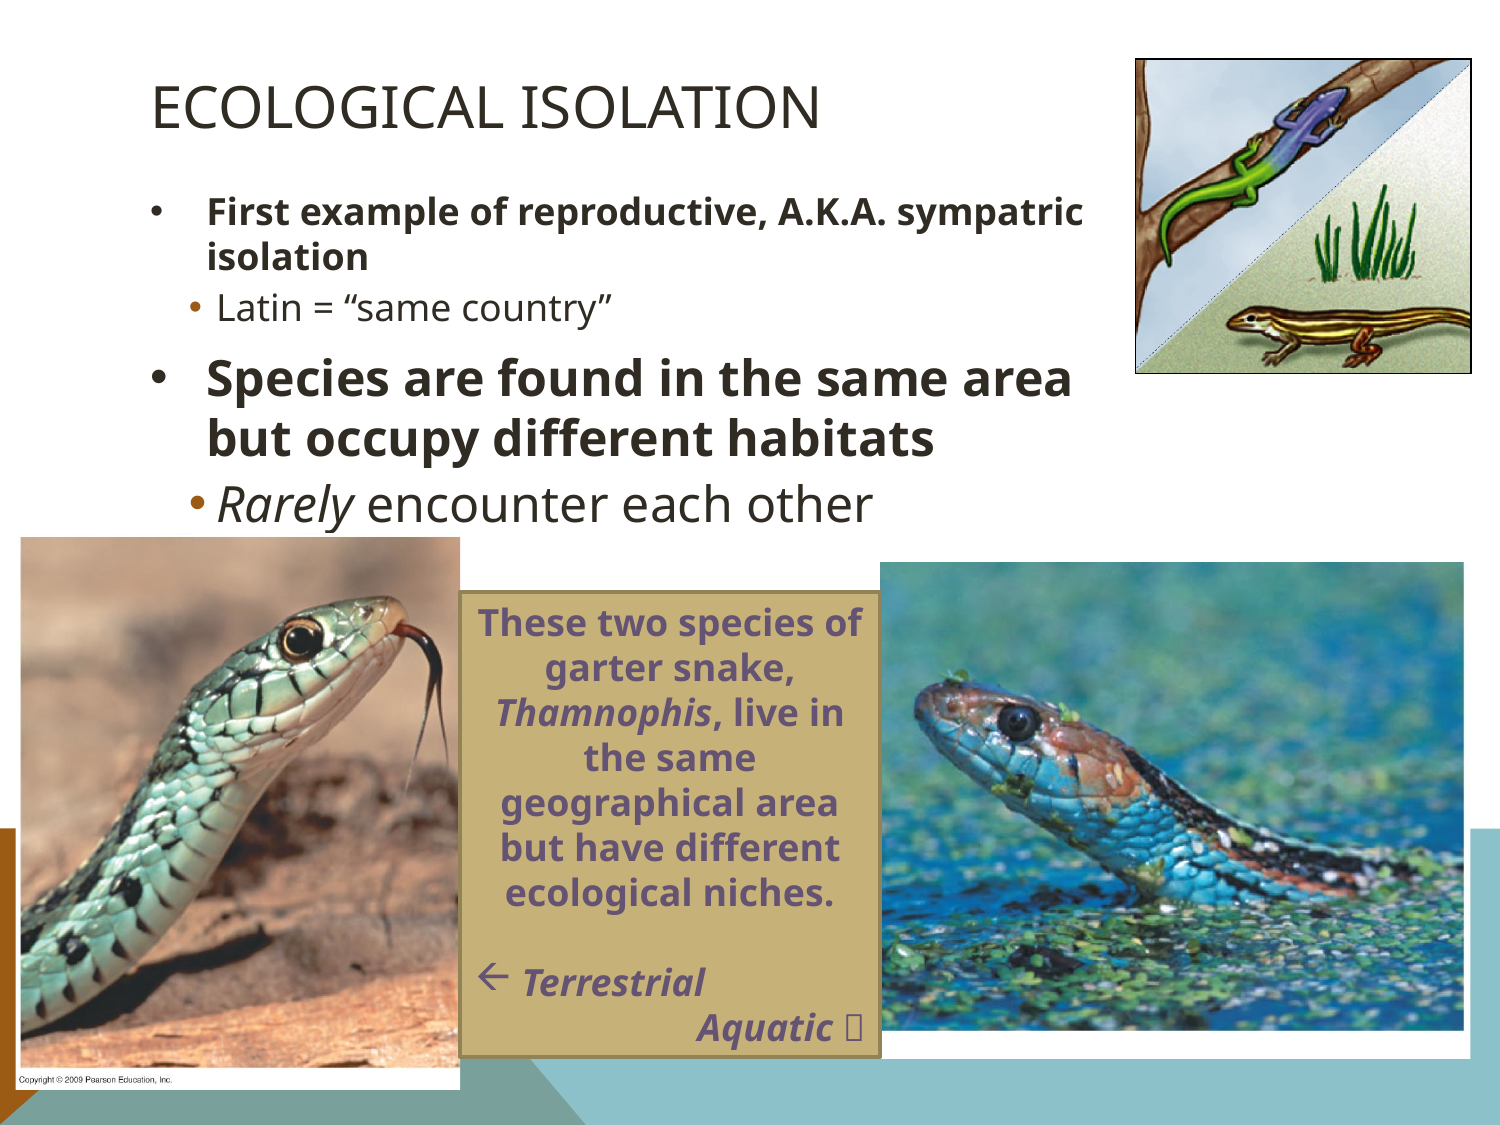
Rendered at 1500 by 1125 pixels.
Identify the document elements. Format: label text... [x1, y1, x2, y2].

list First example of reproductive, A.K.A. sympatric isolation Latin = “same country” Species are found in the same area but occupy different habitats Rarely encounter each other [135, 180, 1122, 590]
picture [879, 562, 1471, 1059]
picture [15, 532, 461, 1091]
title Ecological isolation [135, 60, 1133, 150]
text_box These two species of garter snake, Thamnophis, live in the same geographical area but have different ecological niches. Terrestrial Aquatic  [465, 590, 874, 1059]
picture [1135, 59, 1471, 373]
